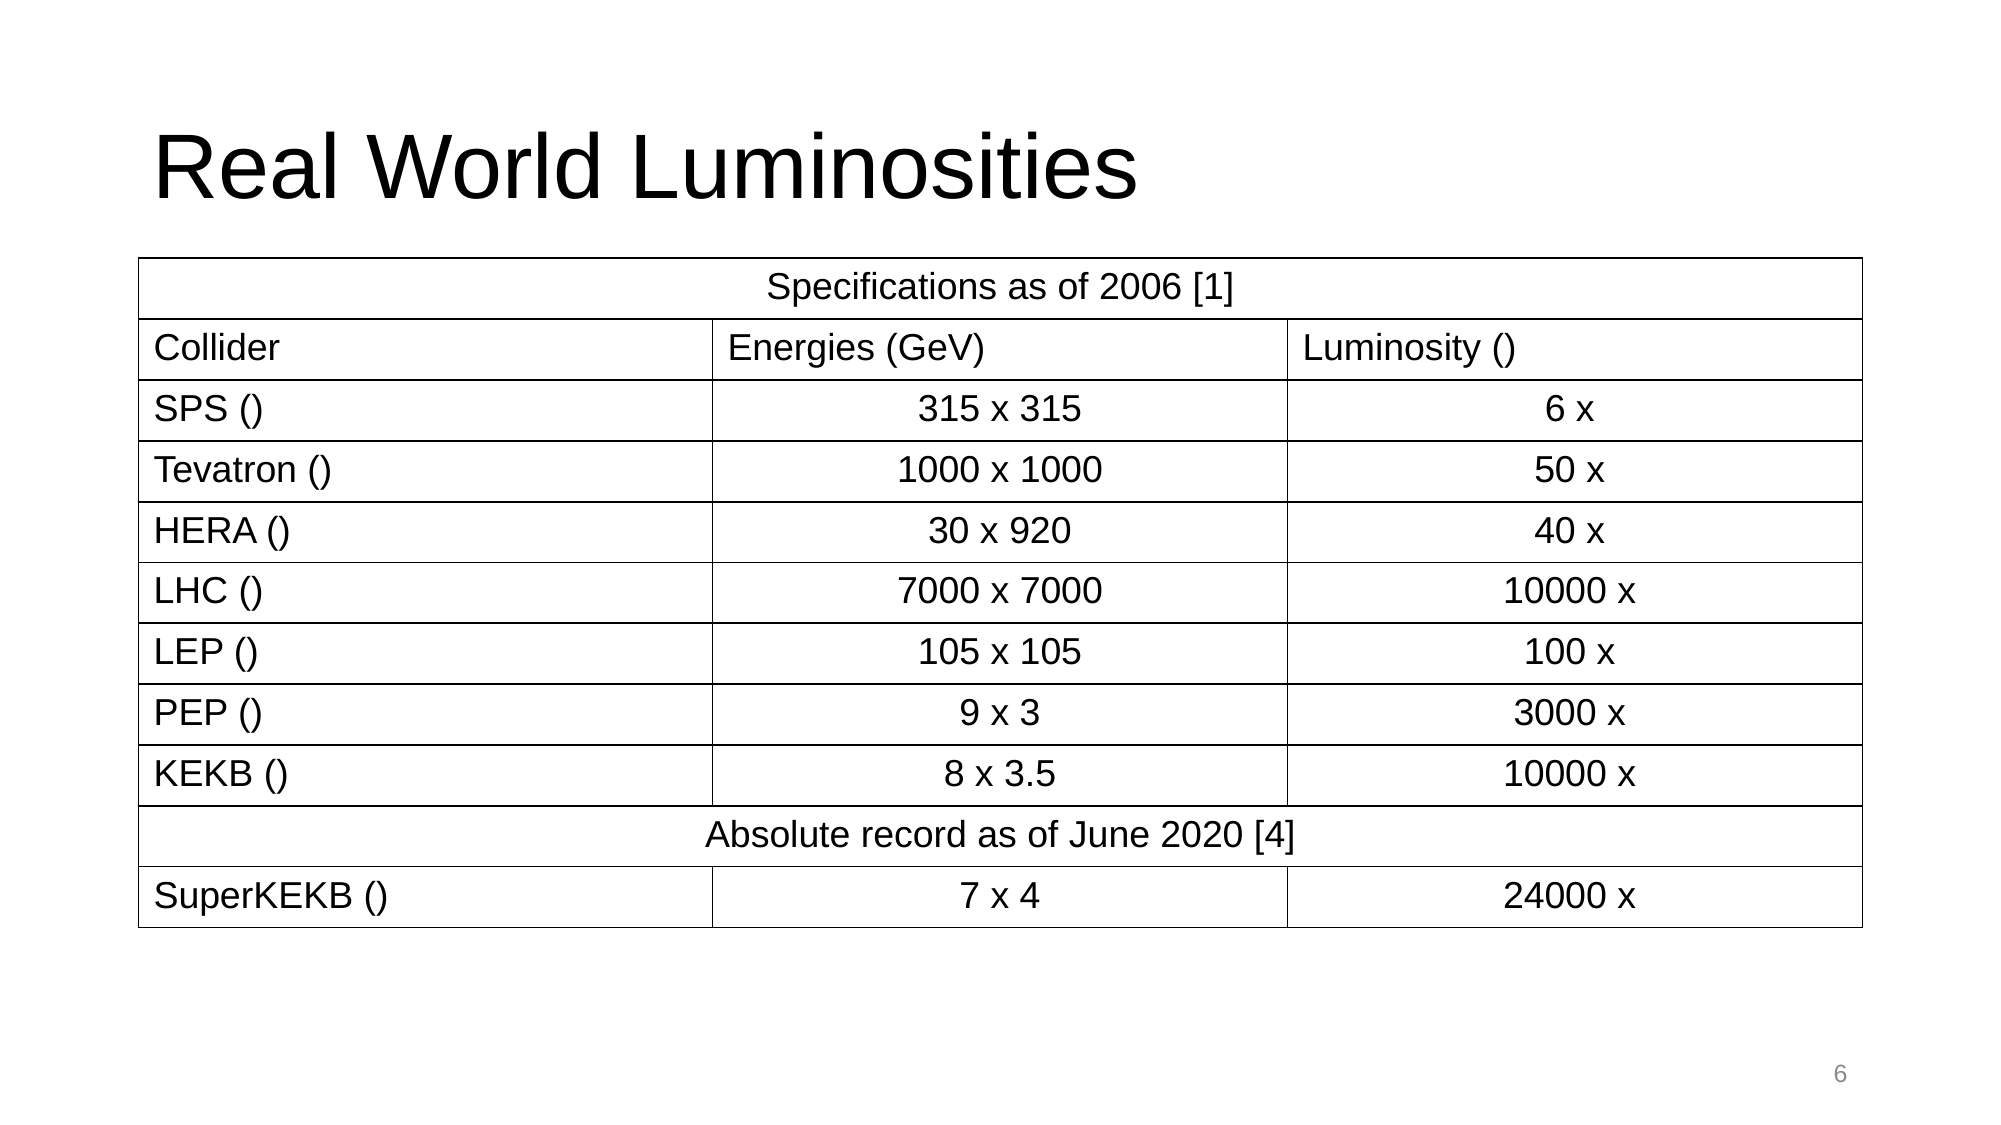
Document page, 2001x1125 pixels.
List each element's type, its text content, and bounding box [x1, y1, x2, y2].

title Real World Luminosities [139, 259, 1862, 278]
title Real World Luminosities [137, 59, 1863, 257]
slide_number 6 [1412, 1042, 1863, 1103]
